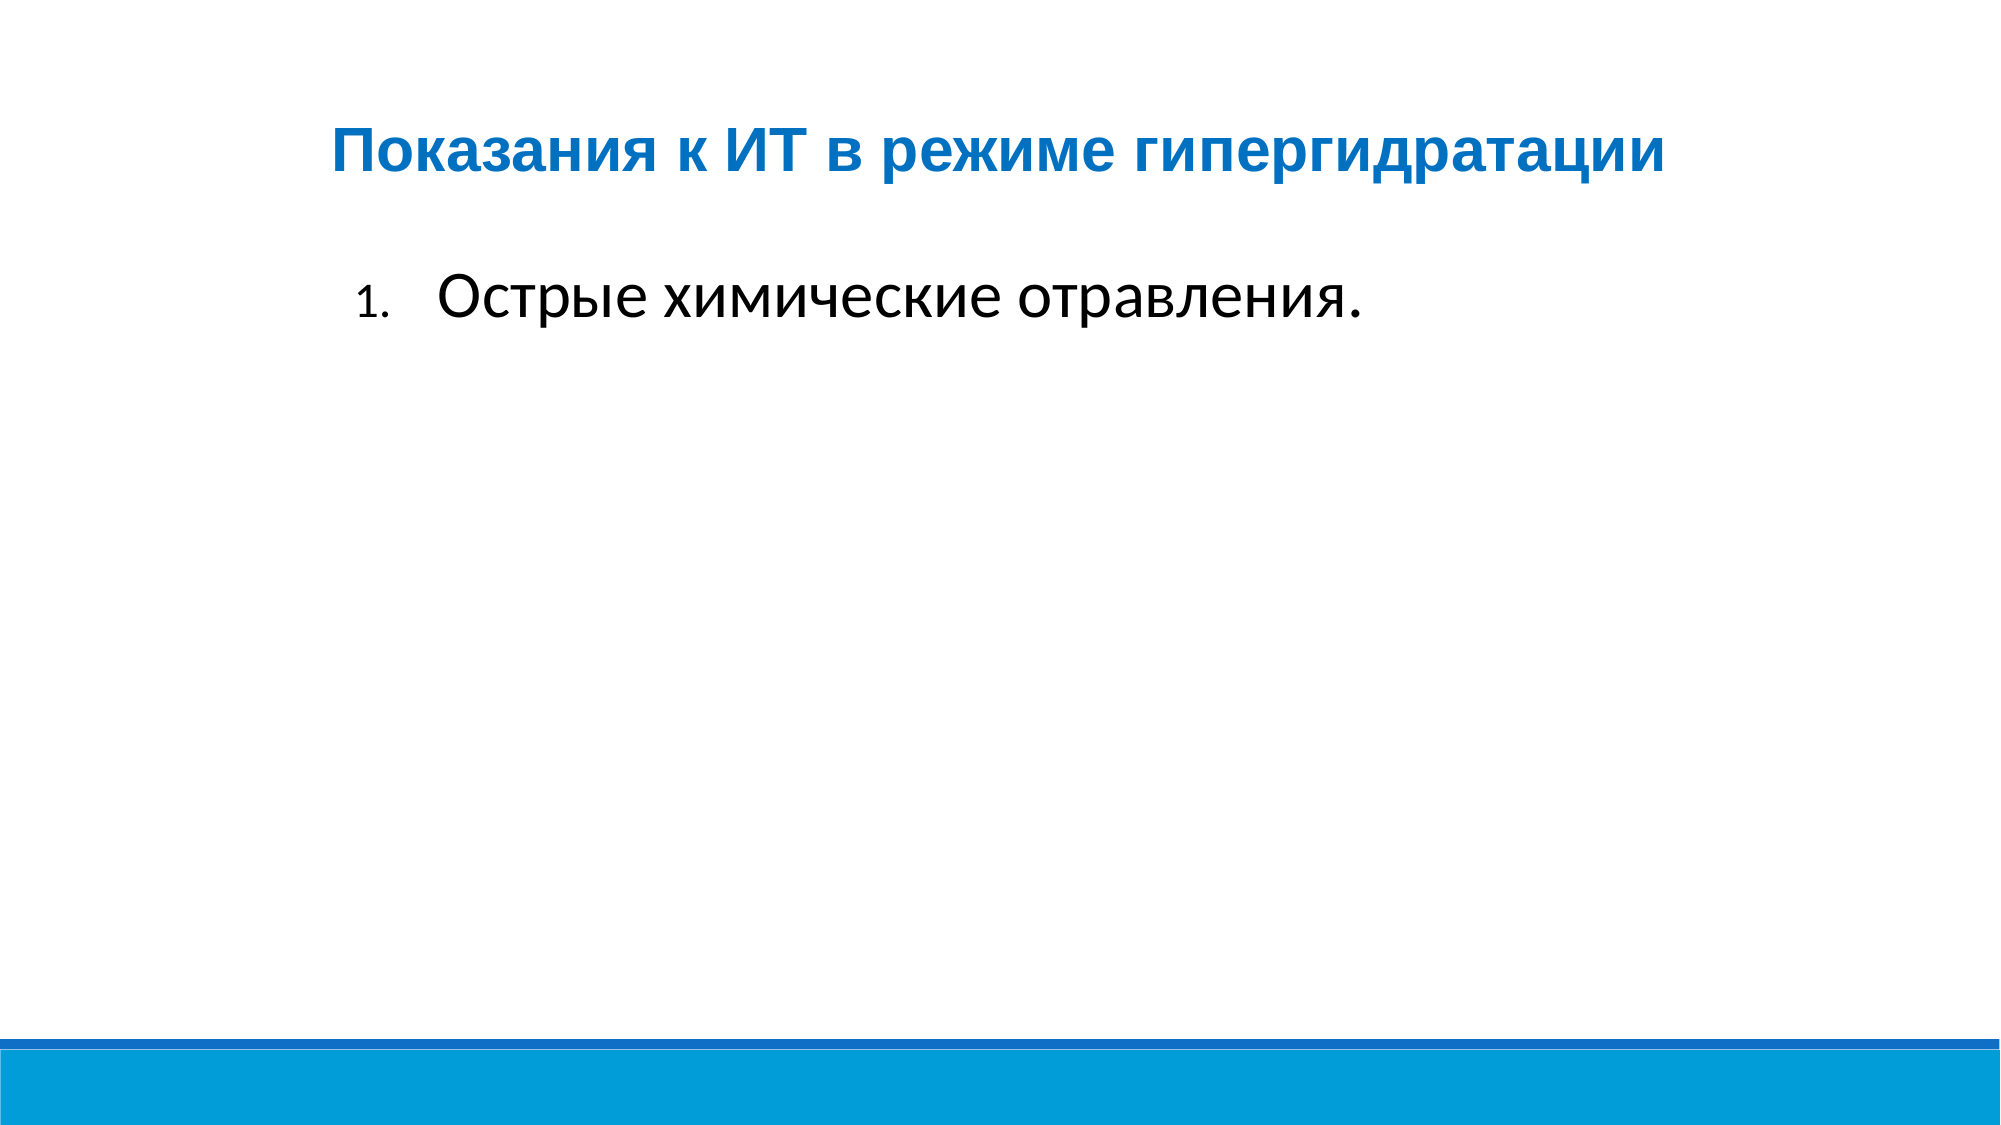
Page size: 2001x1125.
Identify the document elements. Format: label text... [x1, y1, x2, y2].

text_box Показания к ИТ в режиме гипергидратации [249, 101, 1750, 197]
text_box Острые химические отравления. [338, 243, 1684, 432]
